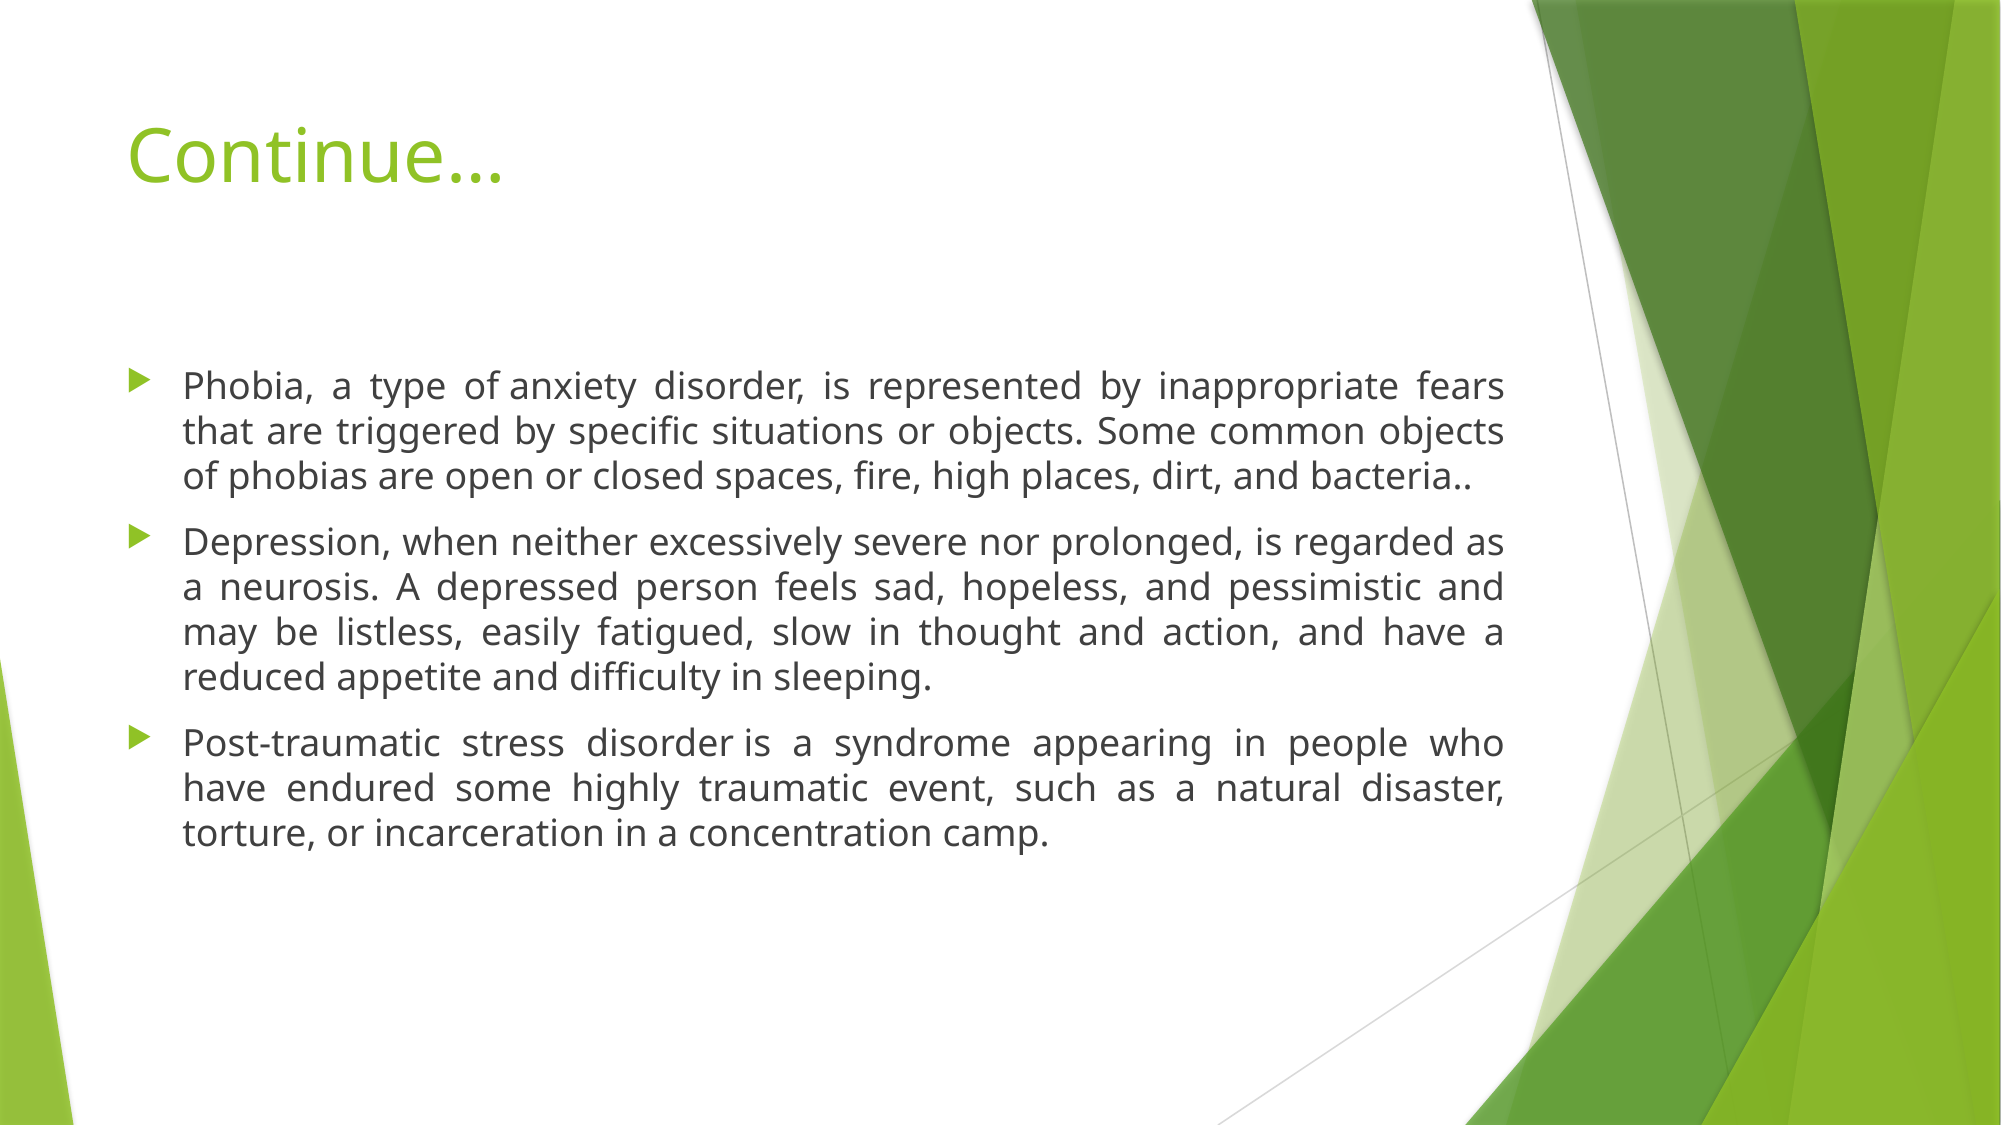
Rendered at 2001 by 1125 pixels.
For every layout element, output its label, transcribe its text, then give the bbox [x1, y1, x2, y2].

title Continue… [111, 99, 1522, 317]
list Phobia, a type of anxiety disorder, is represented by inappropriate fears that are triggered by specific situations or objects. Some common objects of phobias are open or closed spaces, fire, high places, dirt, and bacteria.. Depression, when neither excessively severe nor prolonged, is regarded as a neurosis. A depressed person feels sad, hopeless, and pessimistic and may be listless, easily fatigued, slow in thought and action, and have a reduced appetite and difficulty in sleeping. Post-traumatic stress disorder is a syndrome appearing in people who have endured some highly traumatic event, such as a natural disaster, torture, or incarceration in a concentration camp. [111, 354, 1522, 992]
